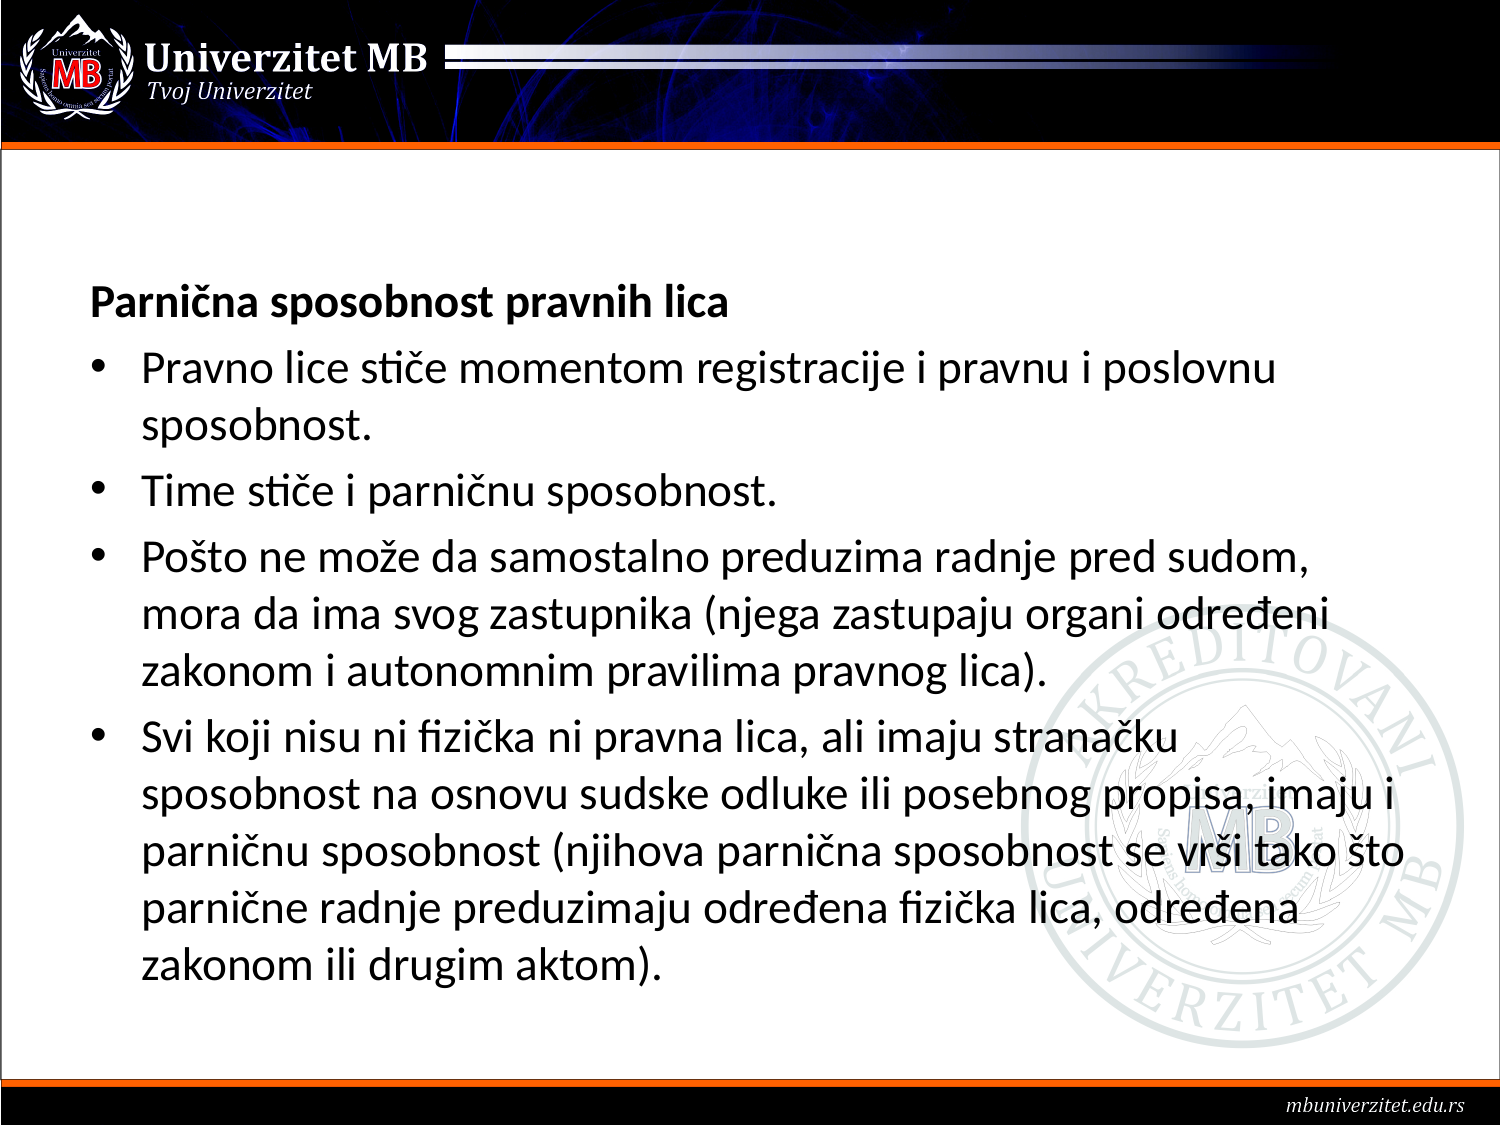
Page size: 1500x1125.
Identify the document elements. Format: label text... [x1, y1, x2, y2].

picture [0, 0, 1500, 1125]
list Parnična sposobnost pravnih lica Pravno lice stiče momentom registracije i pravnu i poslovnu sposobnost. Time stiče i parničnu sposobnost. Pošto ne može da samostalno preduzima radnje pred sudom, mora da ima svog zastupnika (njega zastupaju organi određeni zakonom i autonomnim pravilima pravnog lica). Svi koji nisu ni fizička ni pravna lica, ali imaju stranačku sposobnost na osnovu sudske odluke ili posebnog propisa, imaju i parničnu sposobnost (njihova parnična sposobnost se vrši tako što parnične radnje preduzimaju određena fizička lica, određena zakonom ili drugim aktom). [75, 262, 1425, 1005]
